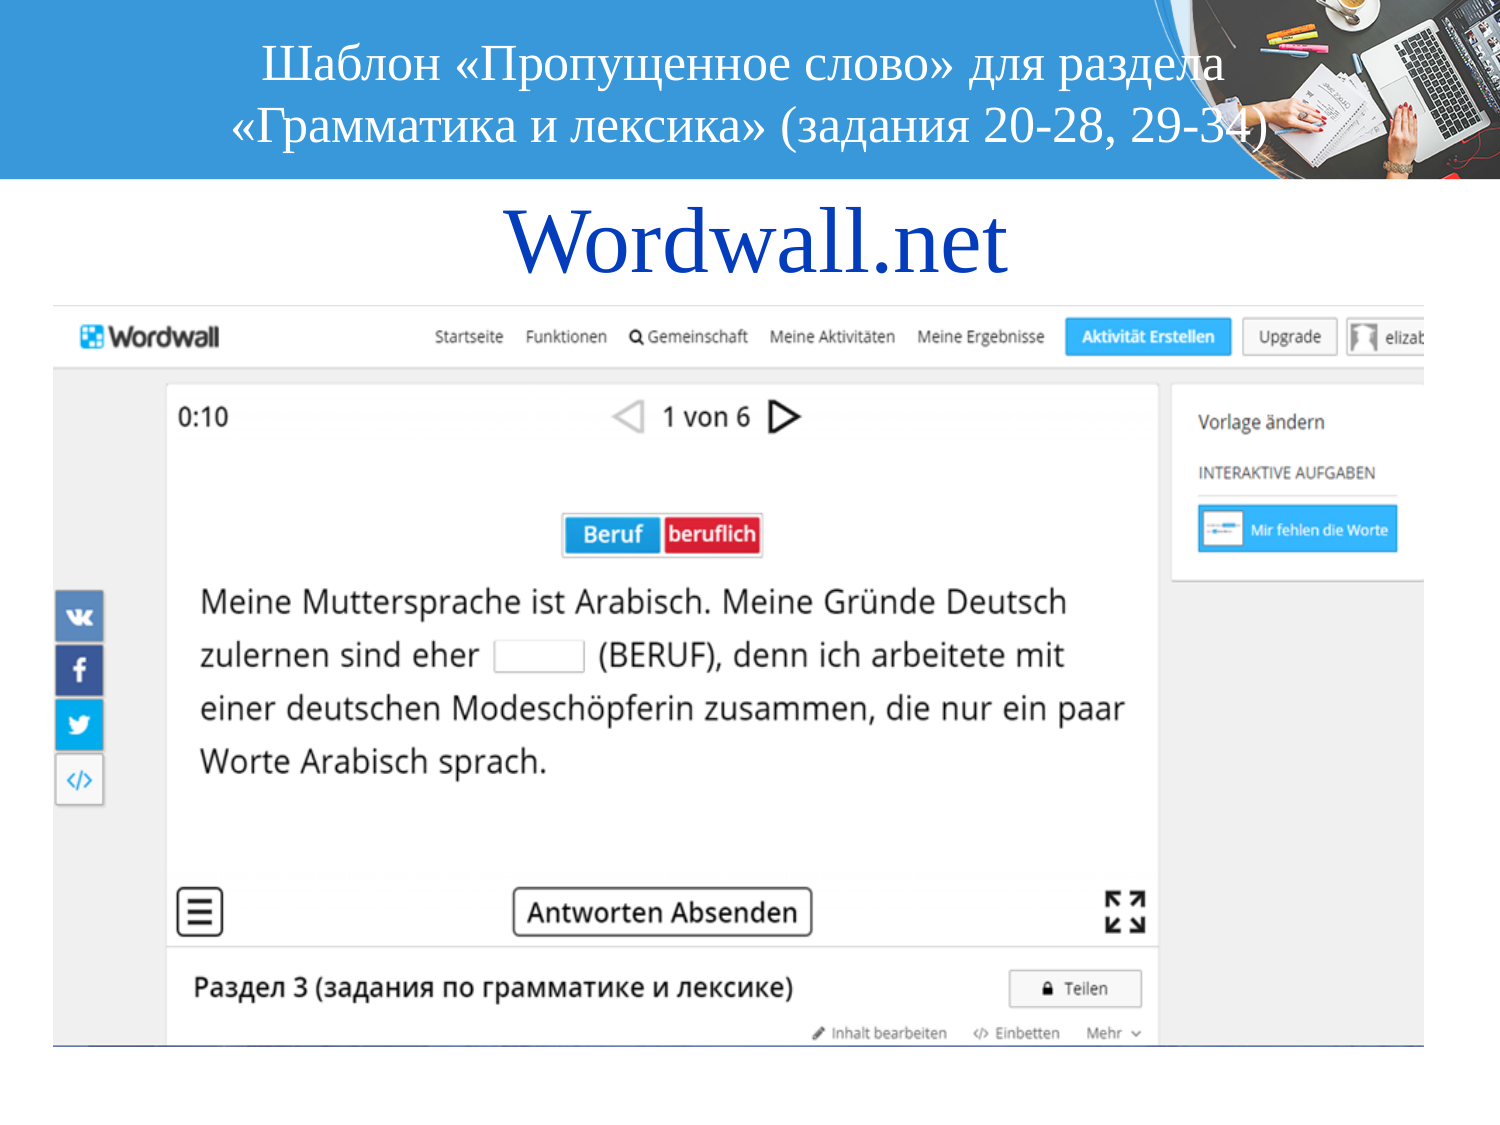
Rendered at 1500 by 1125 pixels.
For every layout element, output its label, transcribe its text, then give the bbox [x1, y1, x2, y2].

text_box Wordwall.net [283, 171, 1229, 299]
picture [0, 179, 1500, 1125]
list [52, 305, 1424, 1048]
title Шаблон «Пропущенное слово» для раздела «Грамматика и лексика» (задания 20-28, 29-34) [0, 2, 1500, 179]
